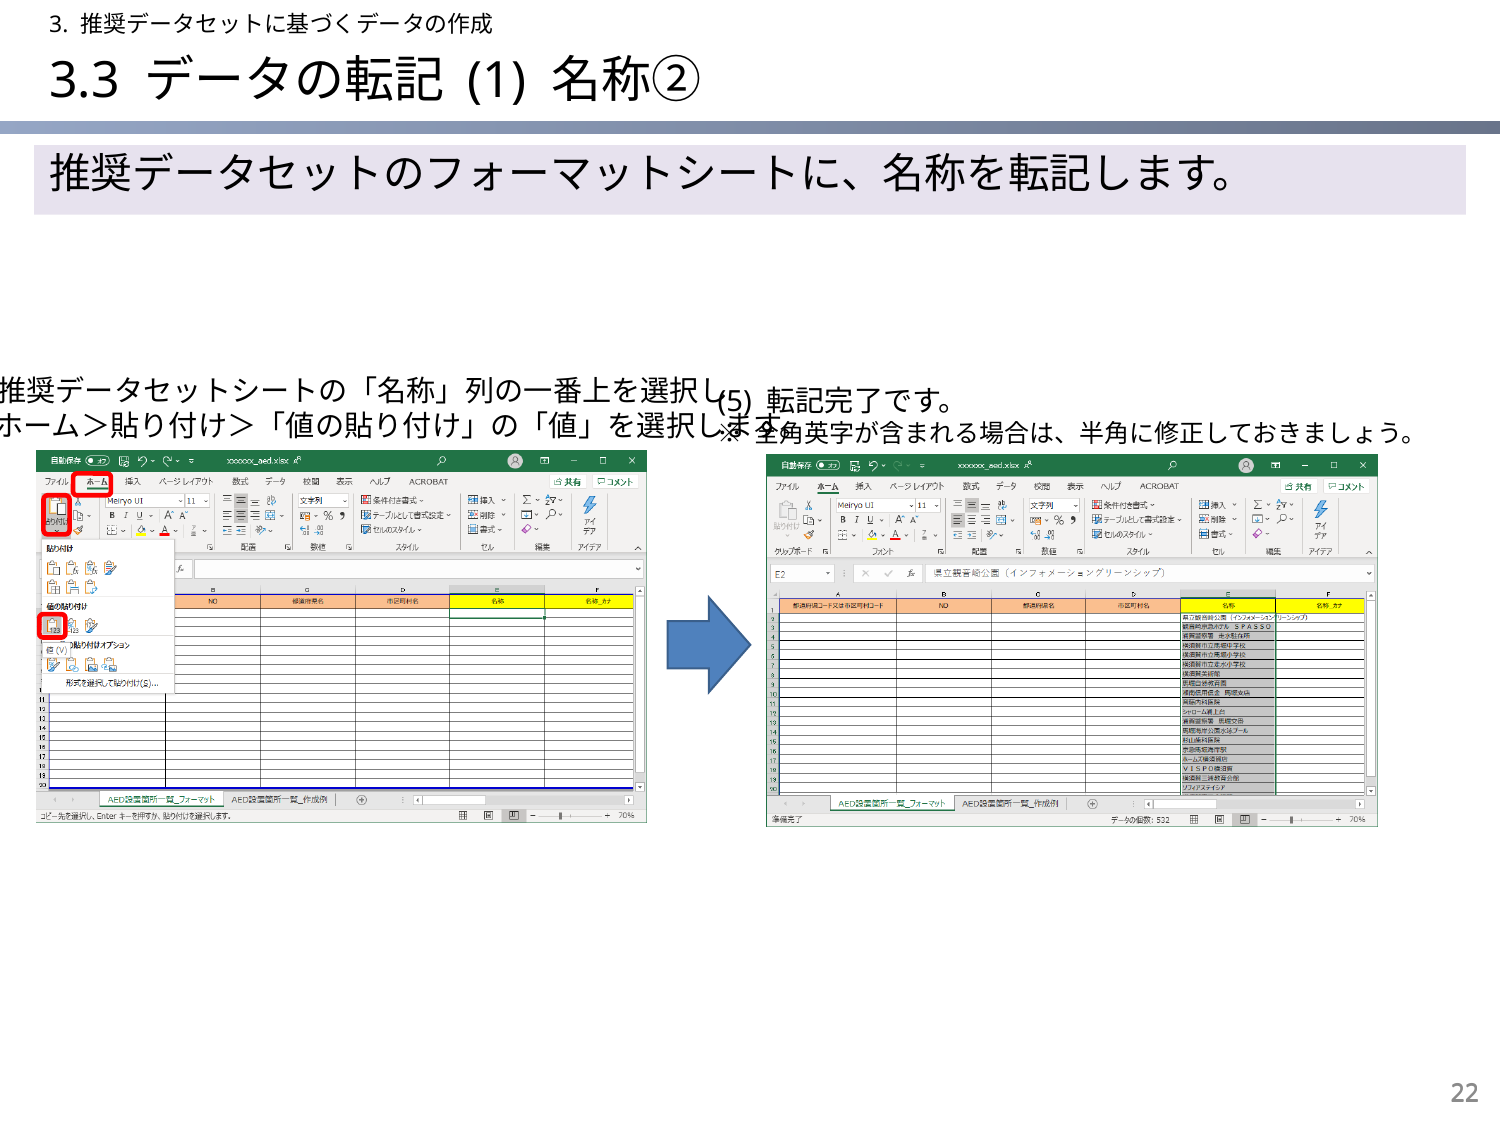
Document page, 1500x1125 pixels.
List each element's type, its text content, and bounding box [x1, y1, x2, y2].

text_box (5) 転記完了です。 ※ 全角英字が含まれる場合は、半角に修正しておきましょう。 [702, 375, 1441, 456]
text_box (4) 推奨データセットシートの「名称」列の一番上を選択し ホーム＞貼り付け＞「値の貼り付け」の「値」を選択します。 [0, 365, 825, 450]
list 3. 推奨データセットに基づくデータの作成 [34, 4, 1271, 41]
slide_number 22 [1411, 1070, 1495, 1118]
list 推奨データセットのフォーマットシートに、名称を転記します。 [34, 145, 1466, 215]
title 3.3 データの転記 (1) 名称② [34, 46, 1275, 116]
picture [766, 454, 1378, 827]
text_box [666, 594, 752, 695]
picture [35, 450, 647, 823]
